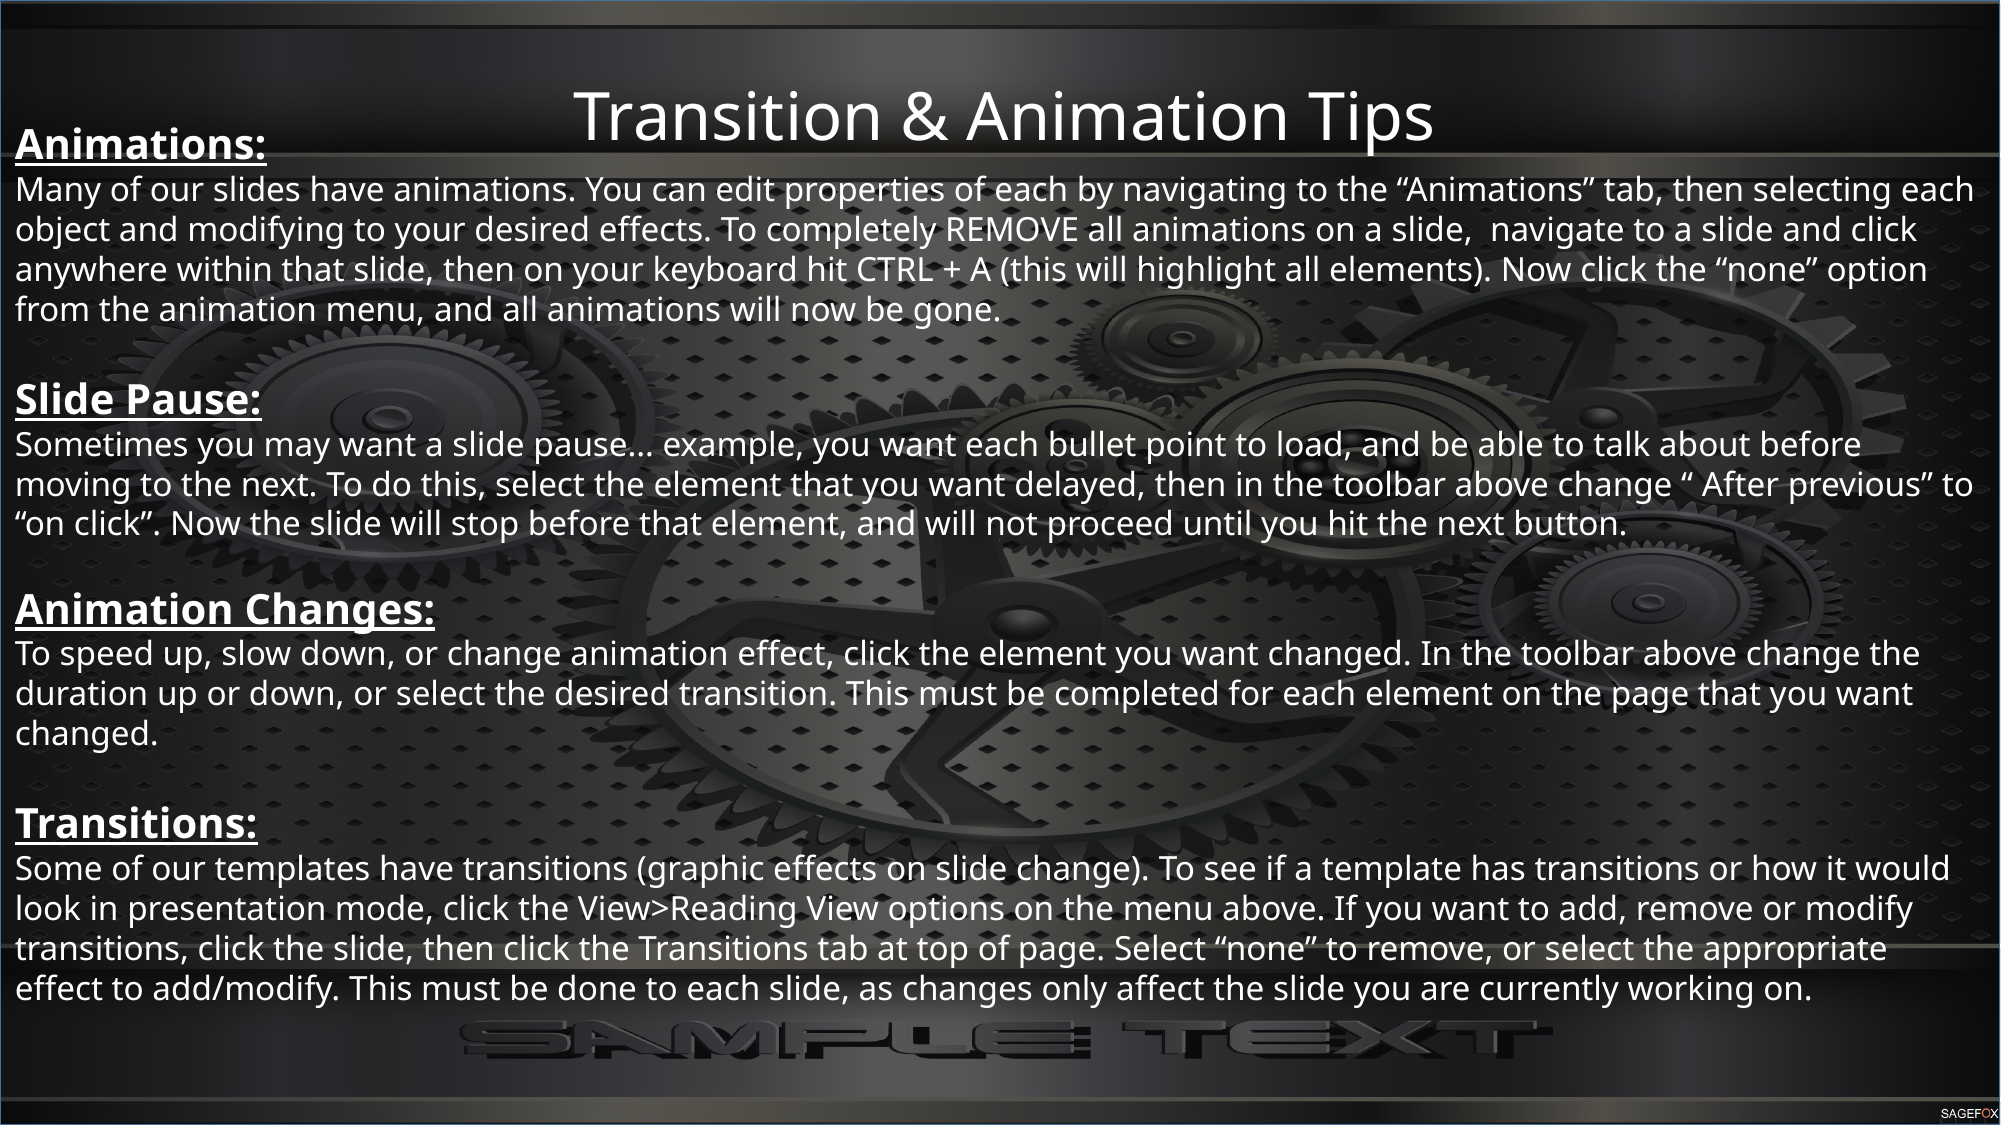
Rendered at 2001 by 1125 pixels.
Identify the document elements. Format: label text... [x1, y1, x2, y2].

title Transition & Animation Tips [477, 59, 1532, 177]
text_box Animations: Many of our slides have animations. You can edit properties of each by navigating to the “Animations” tab, then selecting each object and modifying to your desired effects. To completely REMOVE all animations on a slide, navigate to a slide and click anywhere within that slide, then on your keyboard hit CTRL + A (this will highlight all elements). Now click the “none” option from the animation menu, and all animations will now be gone. Slide Pause: Sometimes you may want a slide pause… example, you want each bullet point to load, and be able to talk about before moving to the next. To do this, select the element that you want delayed, then in the toolbar above change “ After previous” to “on click”. Now the slide will stop before that element, and will not proceed until you hit the next button. Animation Changes: To speed up, slow down, or change animation effect, click the element you want changed. In the toolbar above change the duration up or down, or select the desired transition. This must be completed for each element on the page that you want changed. Transitions: Some of our templates have transitions (graphic effects on slide change). To see if a template has transitions or how it would look in presentation mode, click the View>Reading View options on the menu above. If you want to add, remove or modify transitions, click the slide, then click the Transitions tab at top of page. Select “none” to remove, or select the appropriate effect to add/modify. This must be done to each slide, as changes only affect the slide you are currently working on. [0, 0, 2000, 1125]
